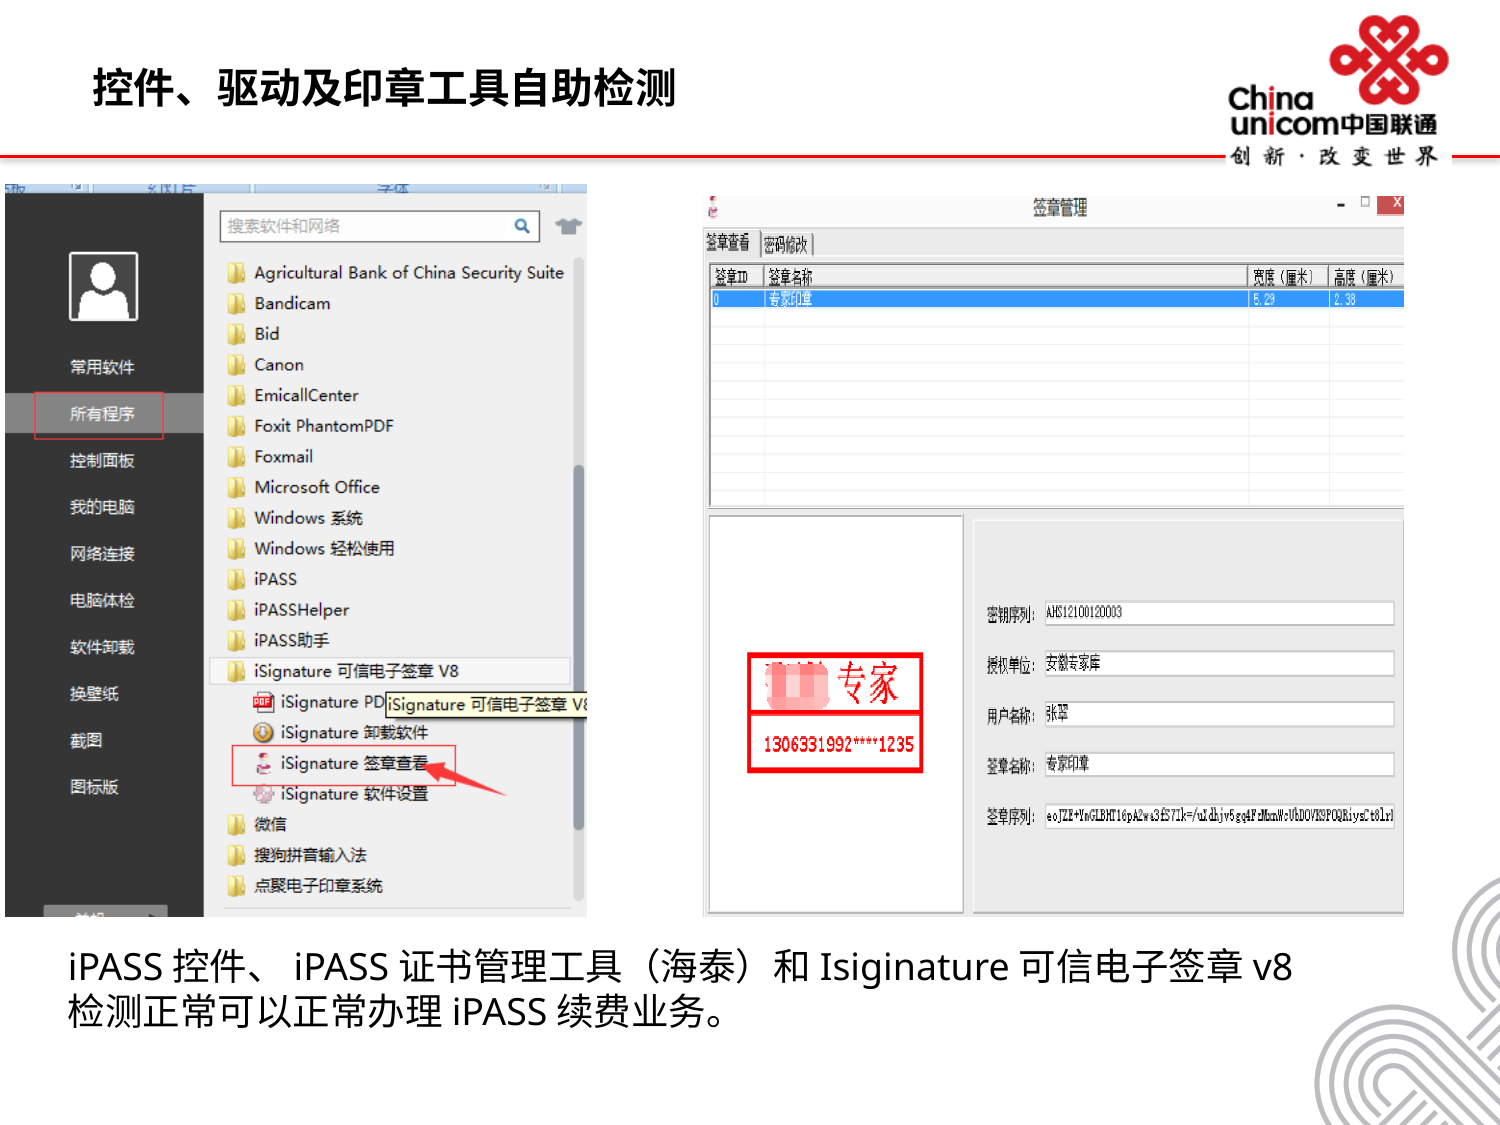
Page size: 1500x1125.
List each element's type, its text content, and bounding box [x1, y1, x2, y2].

title 控件、驱动及印章工具自助检测 [77, 44, 1062, 130]
text_box iPASS控件、iPASS证书管理工具（海泰）和Isiginature可信电子签章v8 检测正常可以正常办理iPASS续费业务。 [53, 935, 1404, 1041]
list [5, 184, 587, 918]
picture [1225, 8, 1452, 174]
picture [702, 196, 1500, 1125]
